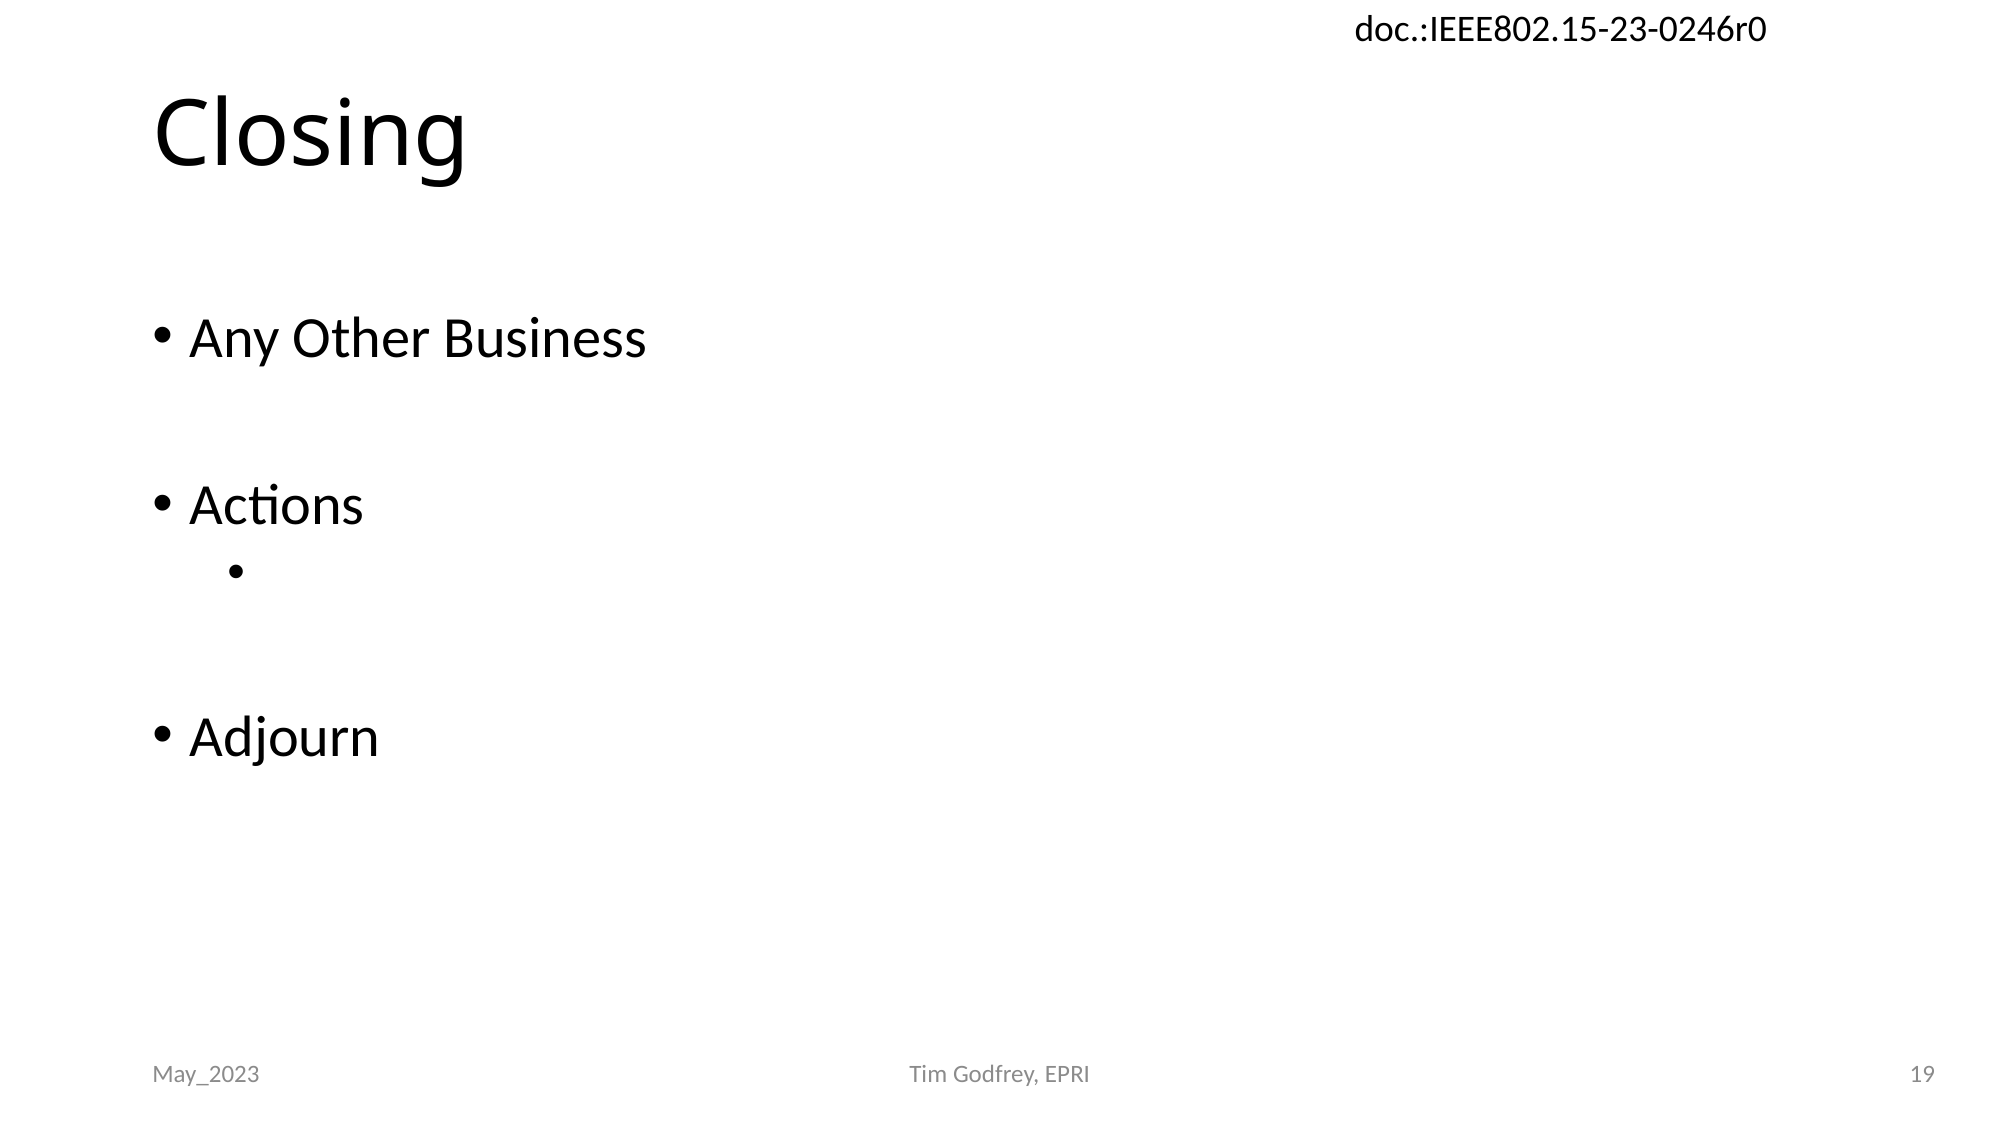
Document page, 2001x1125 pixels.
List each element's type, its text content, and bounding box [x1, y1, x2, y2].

title Closing [137, 59, 1863, 213]
slide_number May_2023 [137, 1042, 588, 1103]
slide_number 19 [1462, 1042, 1950, 1103]
list Any Other Business Actions Adjourn [137, 299, 1863, 1014]
footer Tim Godfrey, EPRI [662, 1042, 1338, 1103]
